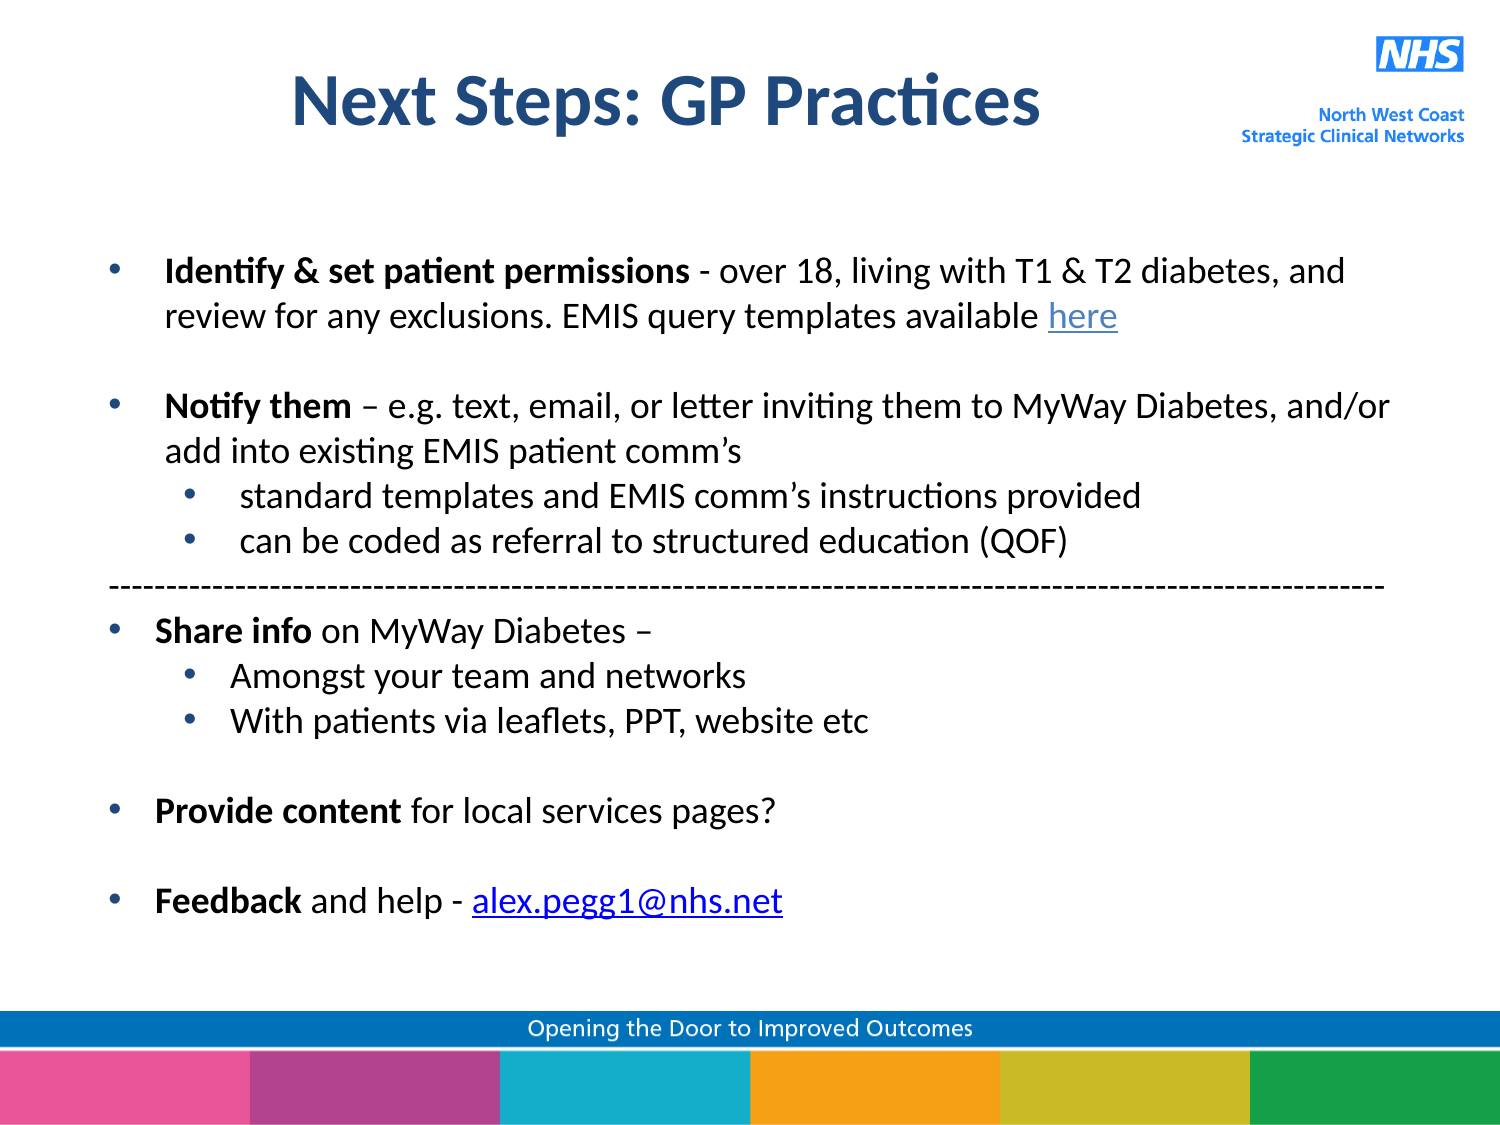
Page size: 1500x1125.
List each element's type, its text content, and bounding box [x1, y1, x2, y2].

text_box Identify & set patient permissions - over 18, living with T1 & T2 diabetes, and review for any exclusions. EMIS query templates available here Notify them – e.g. text, email, or letter inviting them to MyWay Diabetes, and/or add into existing EMIS patient comm’s standard templates and EMIS comm’s instructions provided can be coded as referral to structured education (QOF) --------------------------------------------------------------------------------------------------------------- Share info on MyWay Diabetes – Amongst your team and networks With patients via leaflets, PPT, website etc Provide content for local services pages? Feedback and help - alex.pegg1@nhs.net [93, 238, 1407, 929]
picture [1195, 0, 1500, 183]
picture [0, 1011, 1500, 1125]
title Next Steps: GP Practices [111, 43, 1239, 207]
